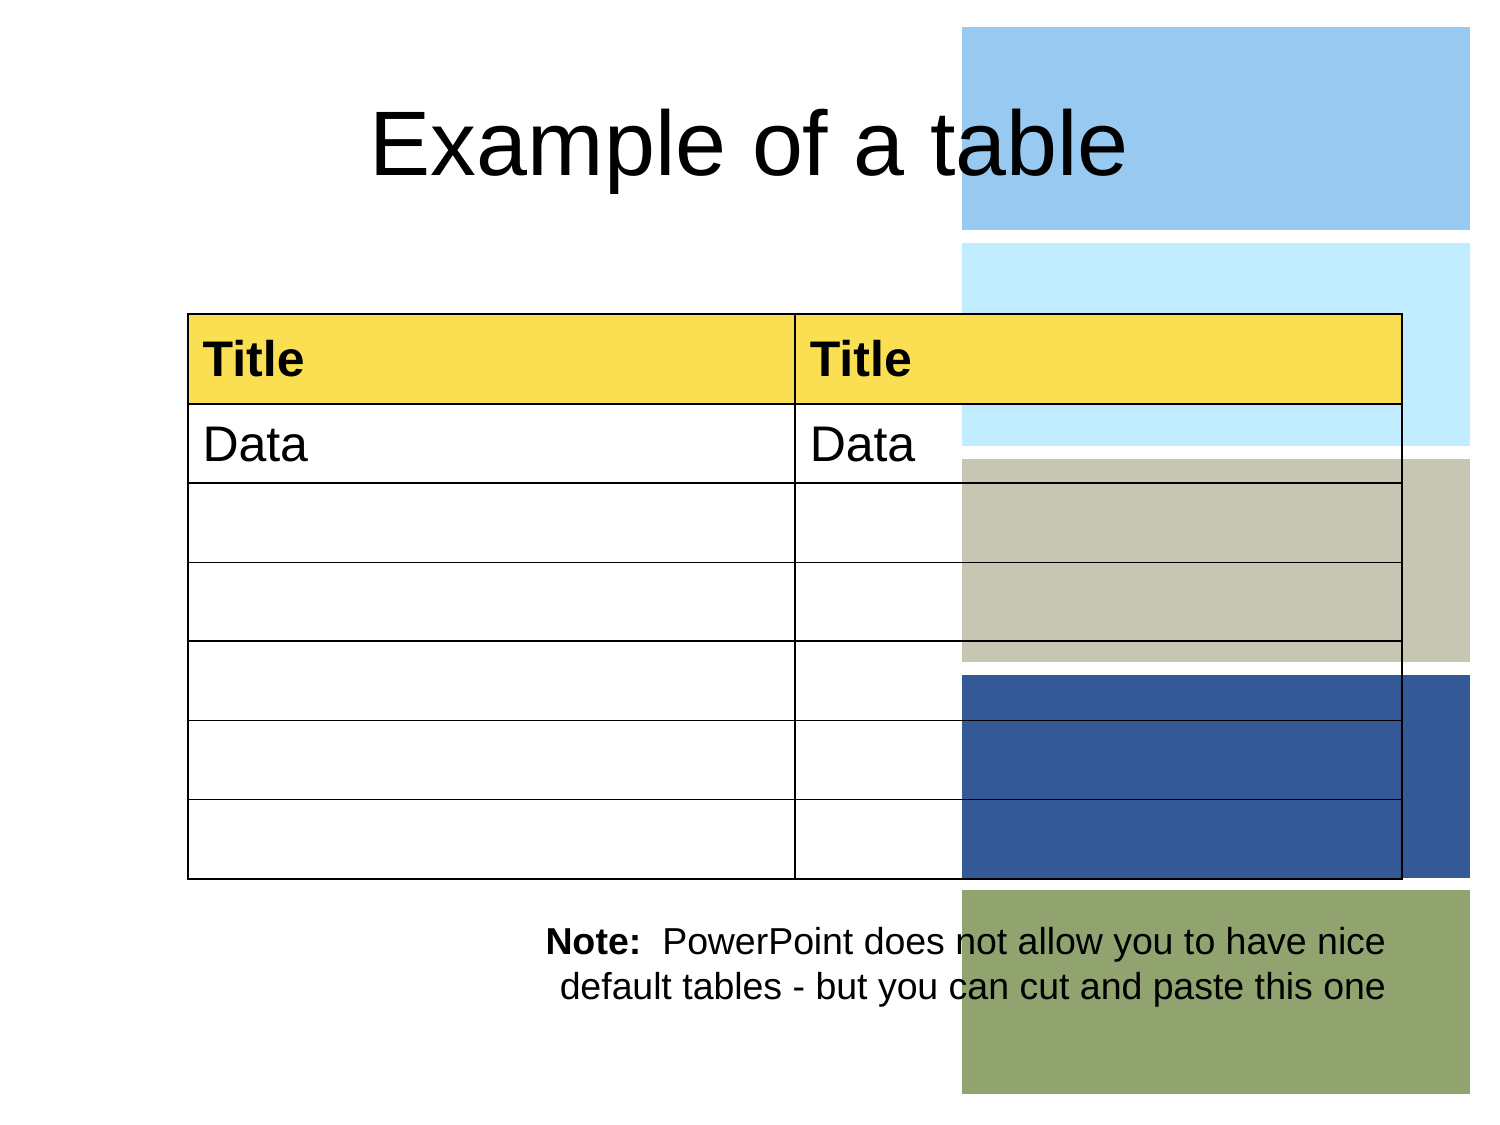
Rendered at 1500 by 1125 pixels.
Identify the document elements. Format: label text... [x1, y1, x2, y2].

table_header Title [796, 315, 1401, 403]
table_cell Data [796, 405, 1401, 482]
table_cell [189, 563, 794, 640]
table_cell [189, 484, 794, 562]
table_cell [189, 642, 794, 720]
table_header Title [189, 315, 794, 403]
table_cell [796, 484, 1401, 562]
table_cell [796, 800, 1401, 878]
table_cell [189, 800, 794, 878]
table_cell [796, 563, 1401, 640]
table_cell [796, 721, 1401, 799]
table_cell [796, 642, 1401, 720]
table_cell Data [189, 405, 794, 482]
text_box Note: PowerPoint does not allow you to have nice default tables - but you can cut and paste this one [431, 909, 1401, 1015]
table_cell [189, 721, 794, 799]
title Example of a table [75, 45, 1425, 233]
